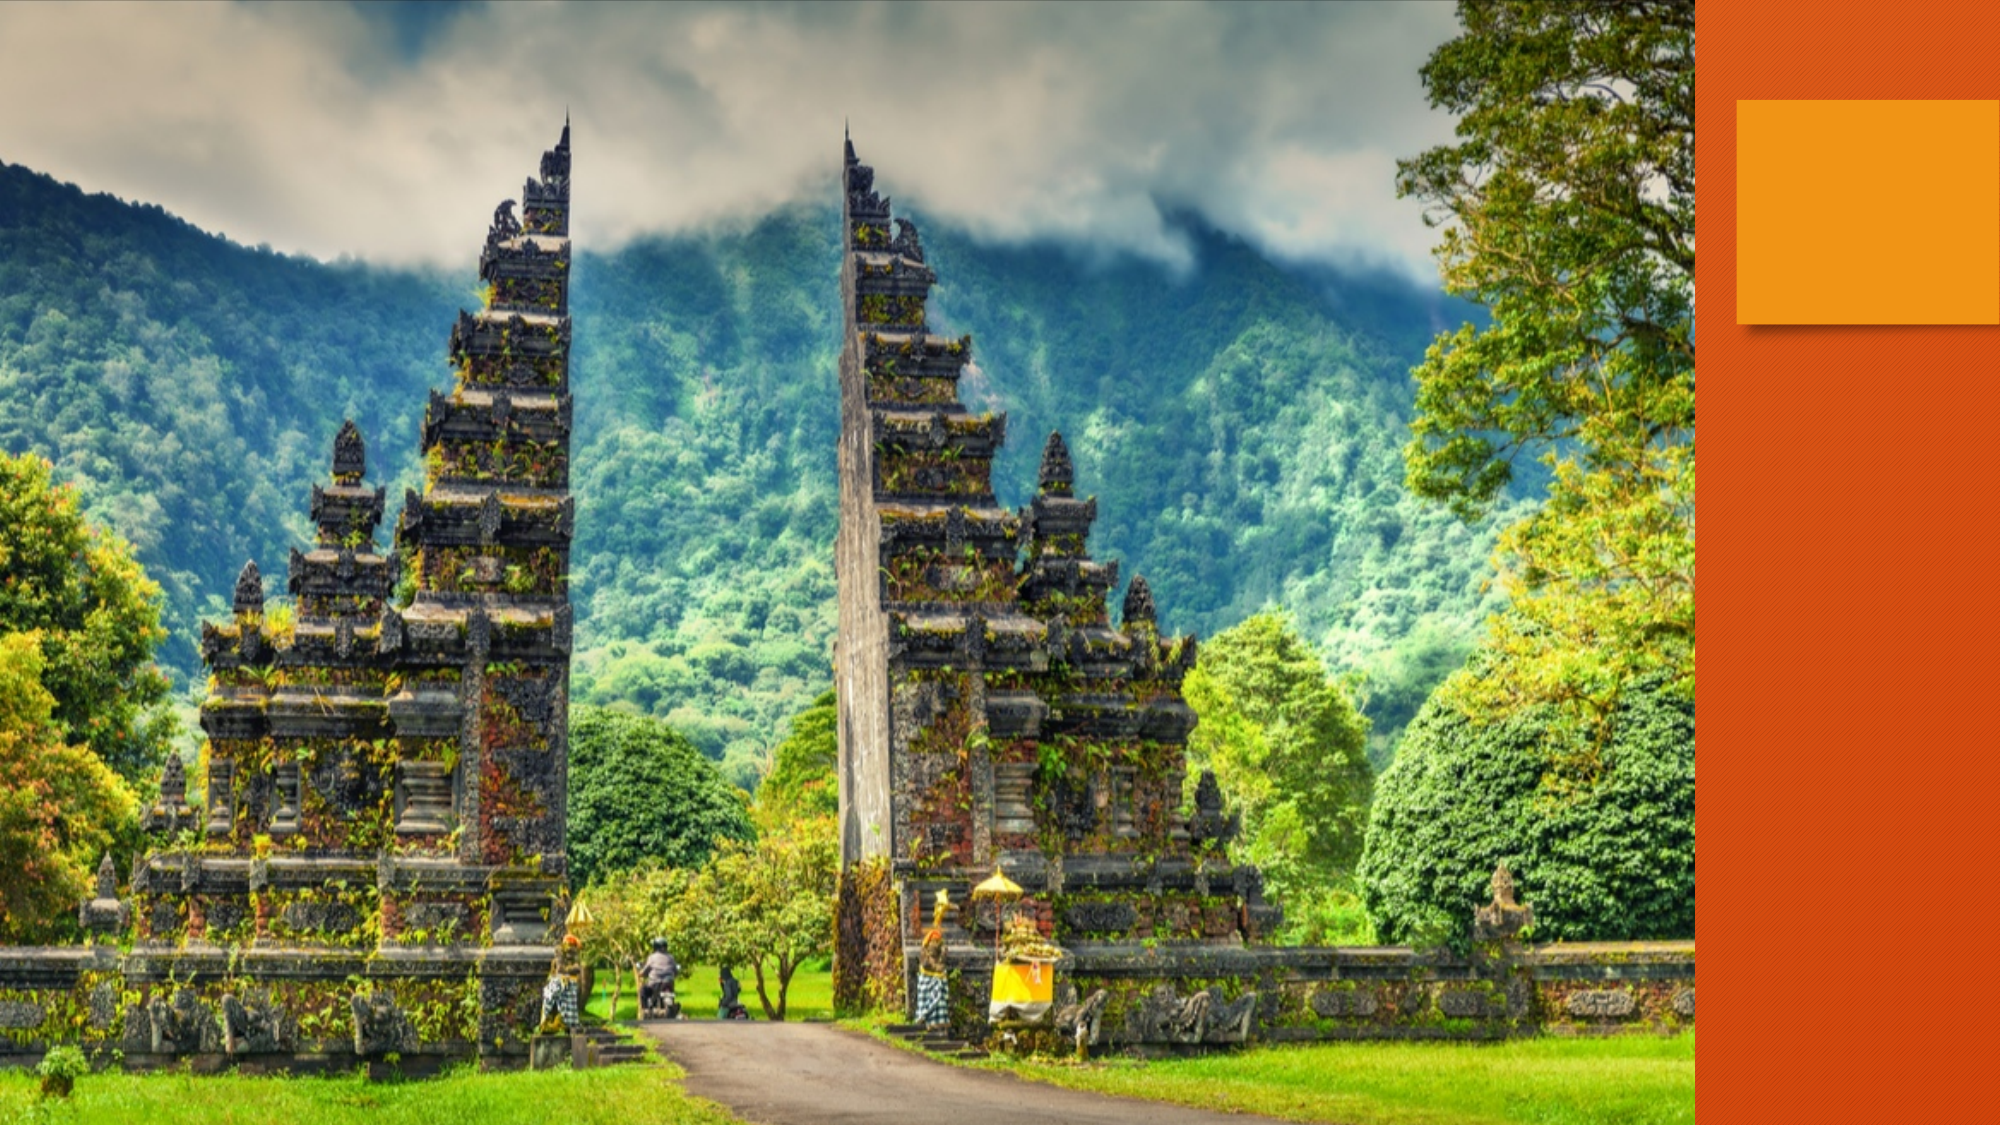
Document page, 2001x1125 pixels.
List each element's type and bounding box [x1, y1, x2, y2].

picture [0, 0, 1696, 1125]
picture [1736, 325, 2000, 347]
